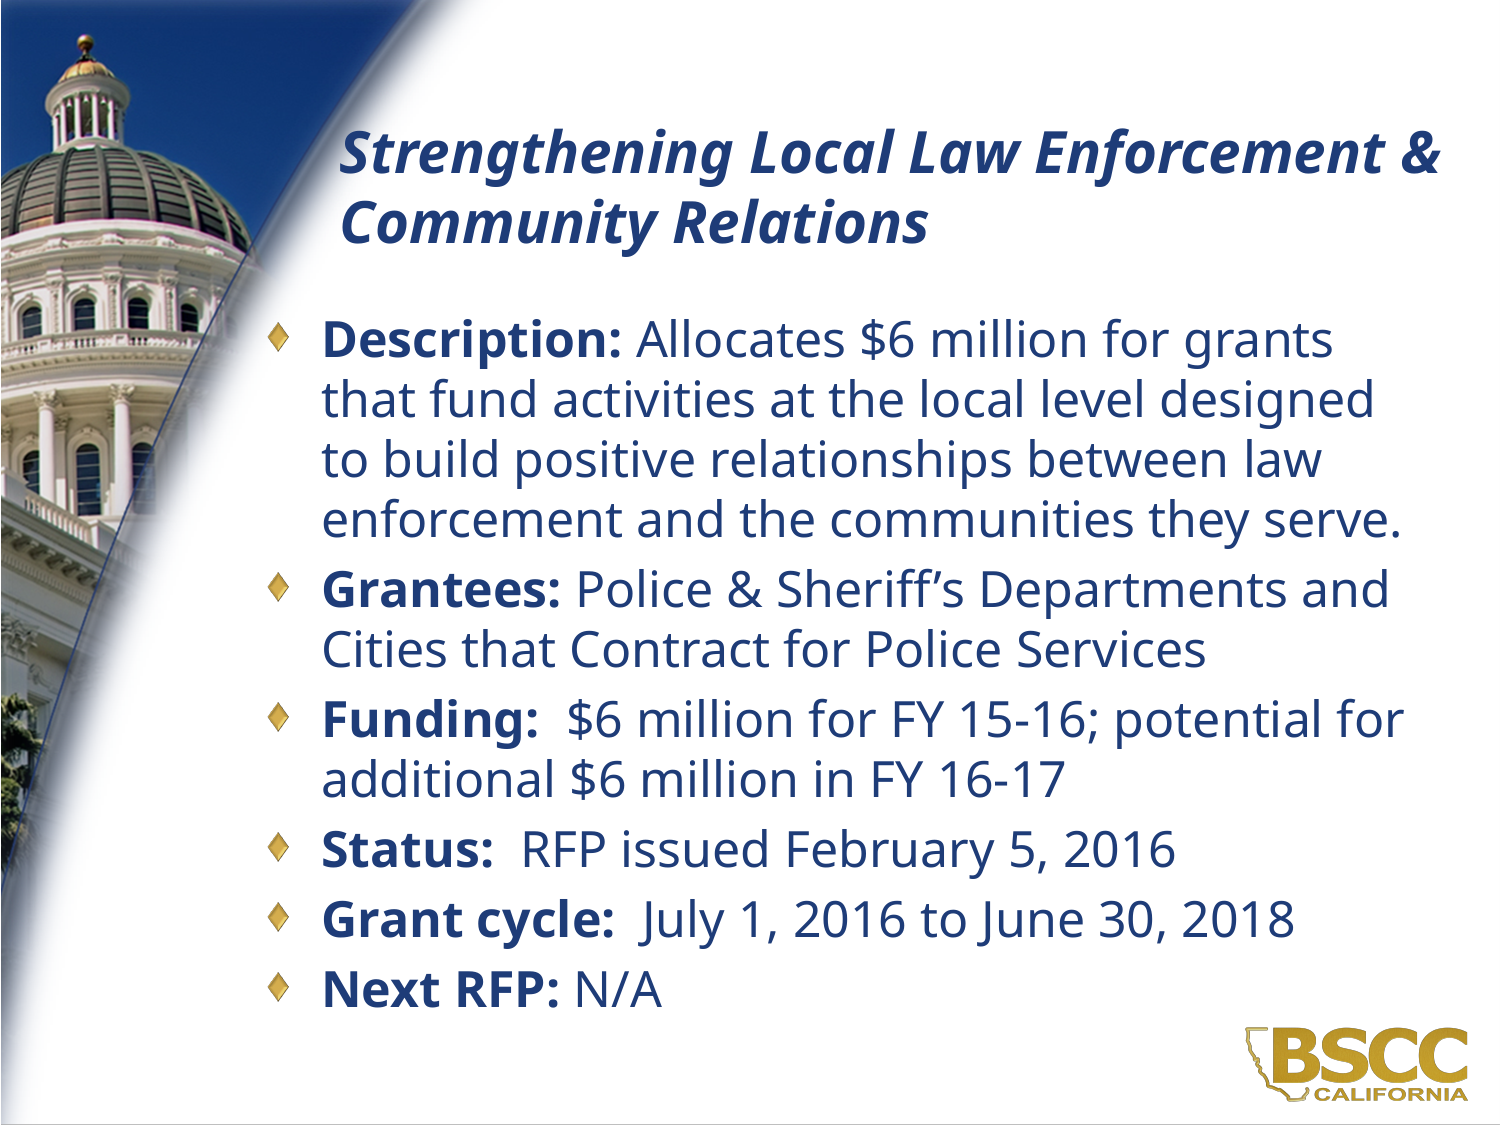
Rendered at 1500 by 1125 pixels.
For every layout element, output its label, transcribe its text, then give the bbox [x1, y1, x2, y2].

title Strengthening Local Law Enforcement & Community Relations [324, 137, 1463, 263]
picture [0, 0, 1500, 1125]
list Description: Allocates $6 million for grants that fund activities at the local level designed to build positive relationships between law enforcement and the communities they serve. Grantees: Police & Sheriff’s Departments and Cities that Contract for Police Services Funding: $6 million for FY 15-16; potential for additional $6 million in FY 16-17 Status: RFP issued February 5, 2016 Grant cycle: July 1, 2016 to June 30, 2018 Next RFP: N/A [249, 299, 1450, 875]
